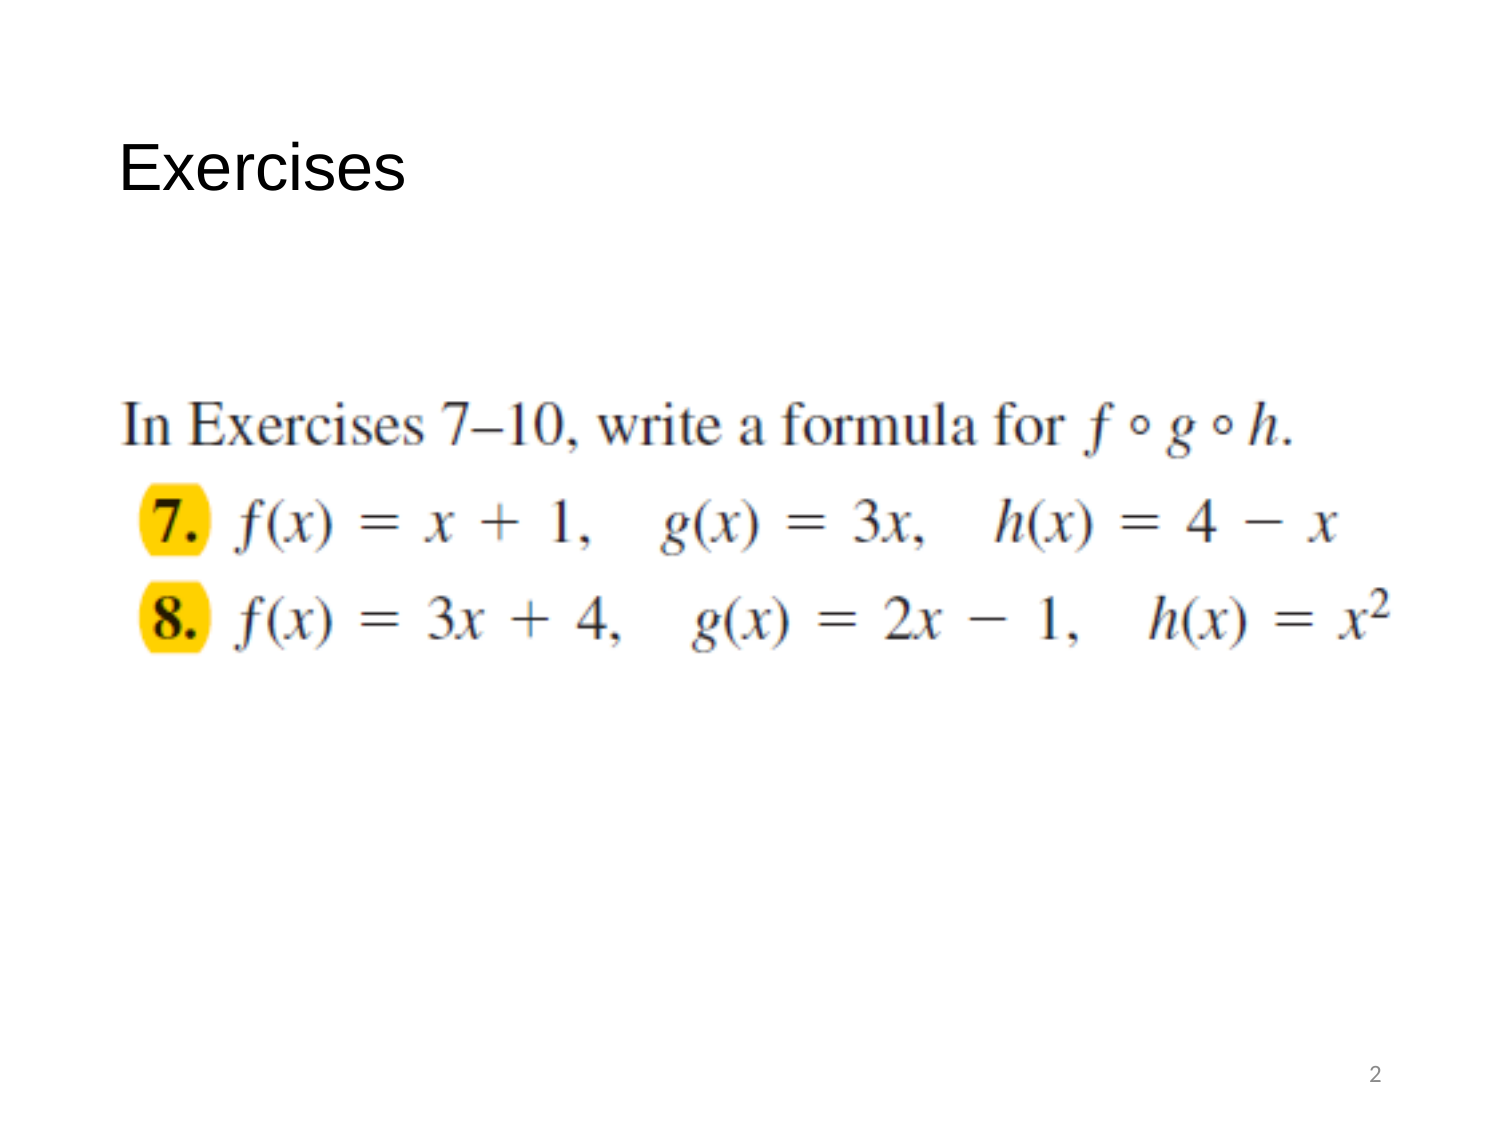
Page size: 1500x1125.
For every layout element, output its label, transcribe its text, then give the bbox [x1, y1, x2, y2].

slide_number 2 [1059, 1042, 1397, 1103]
picture [103, 365, 1402, 664]
title Exercises [103, 59, 1397, 278]
